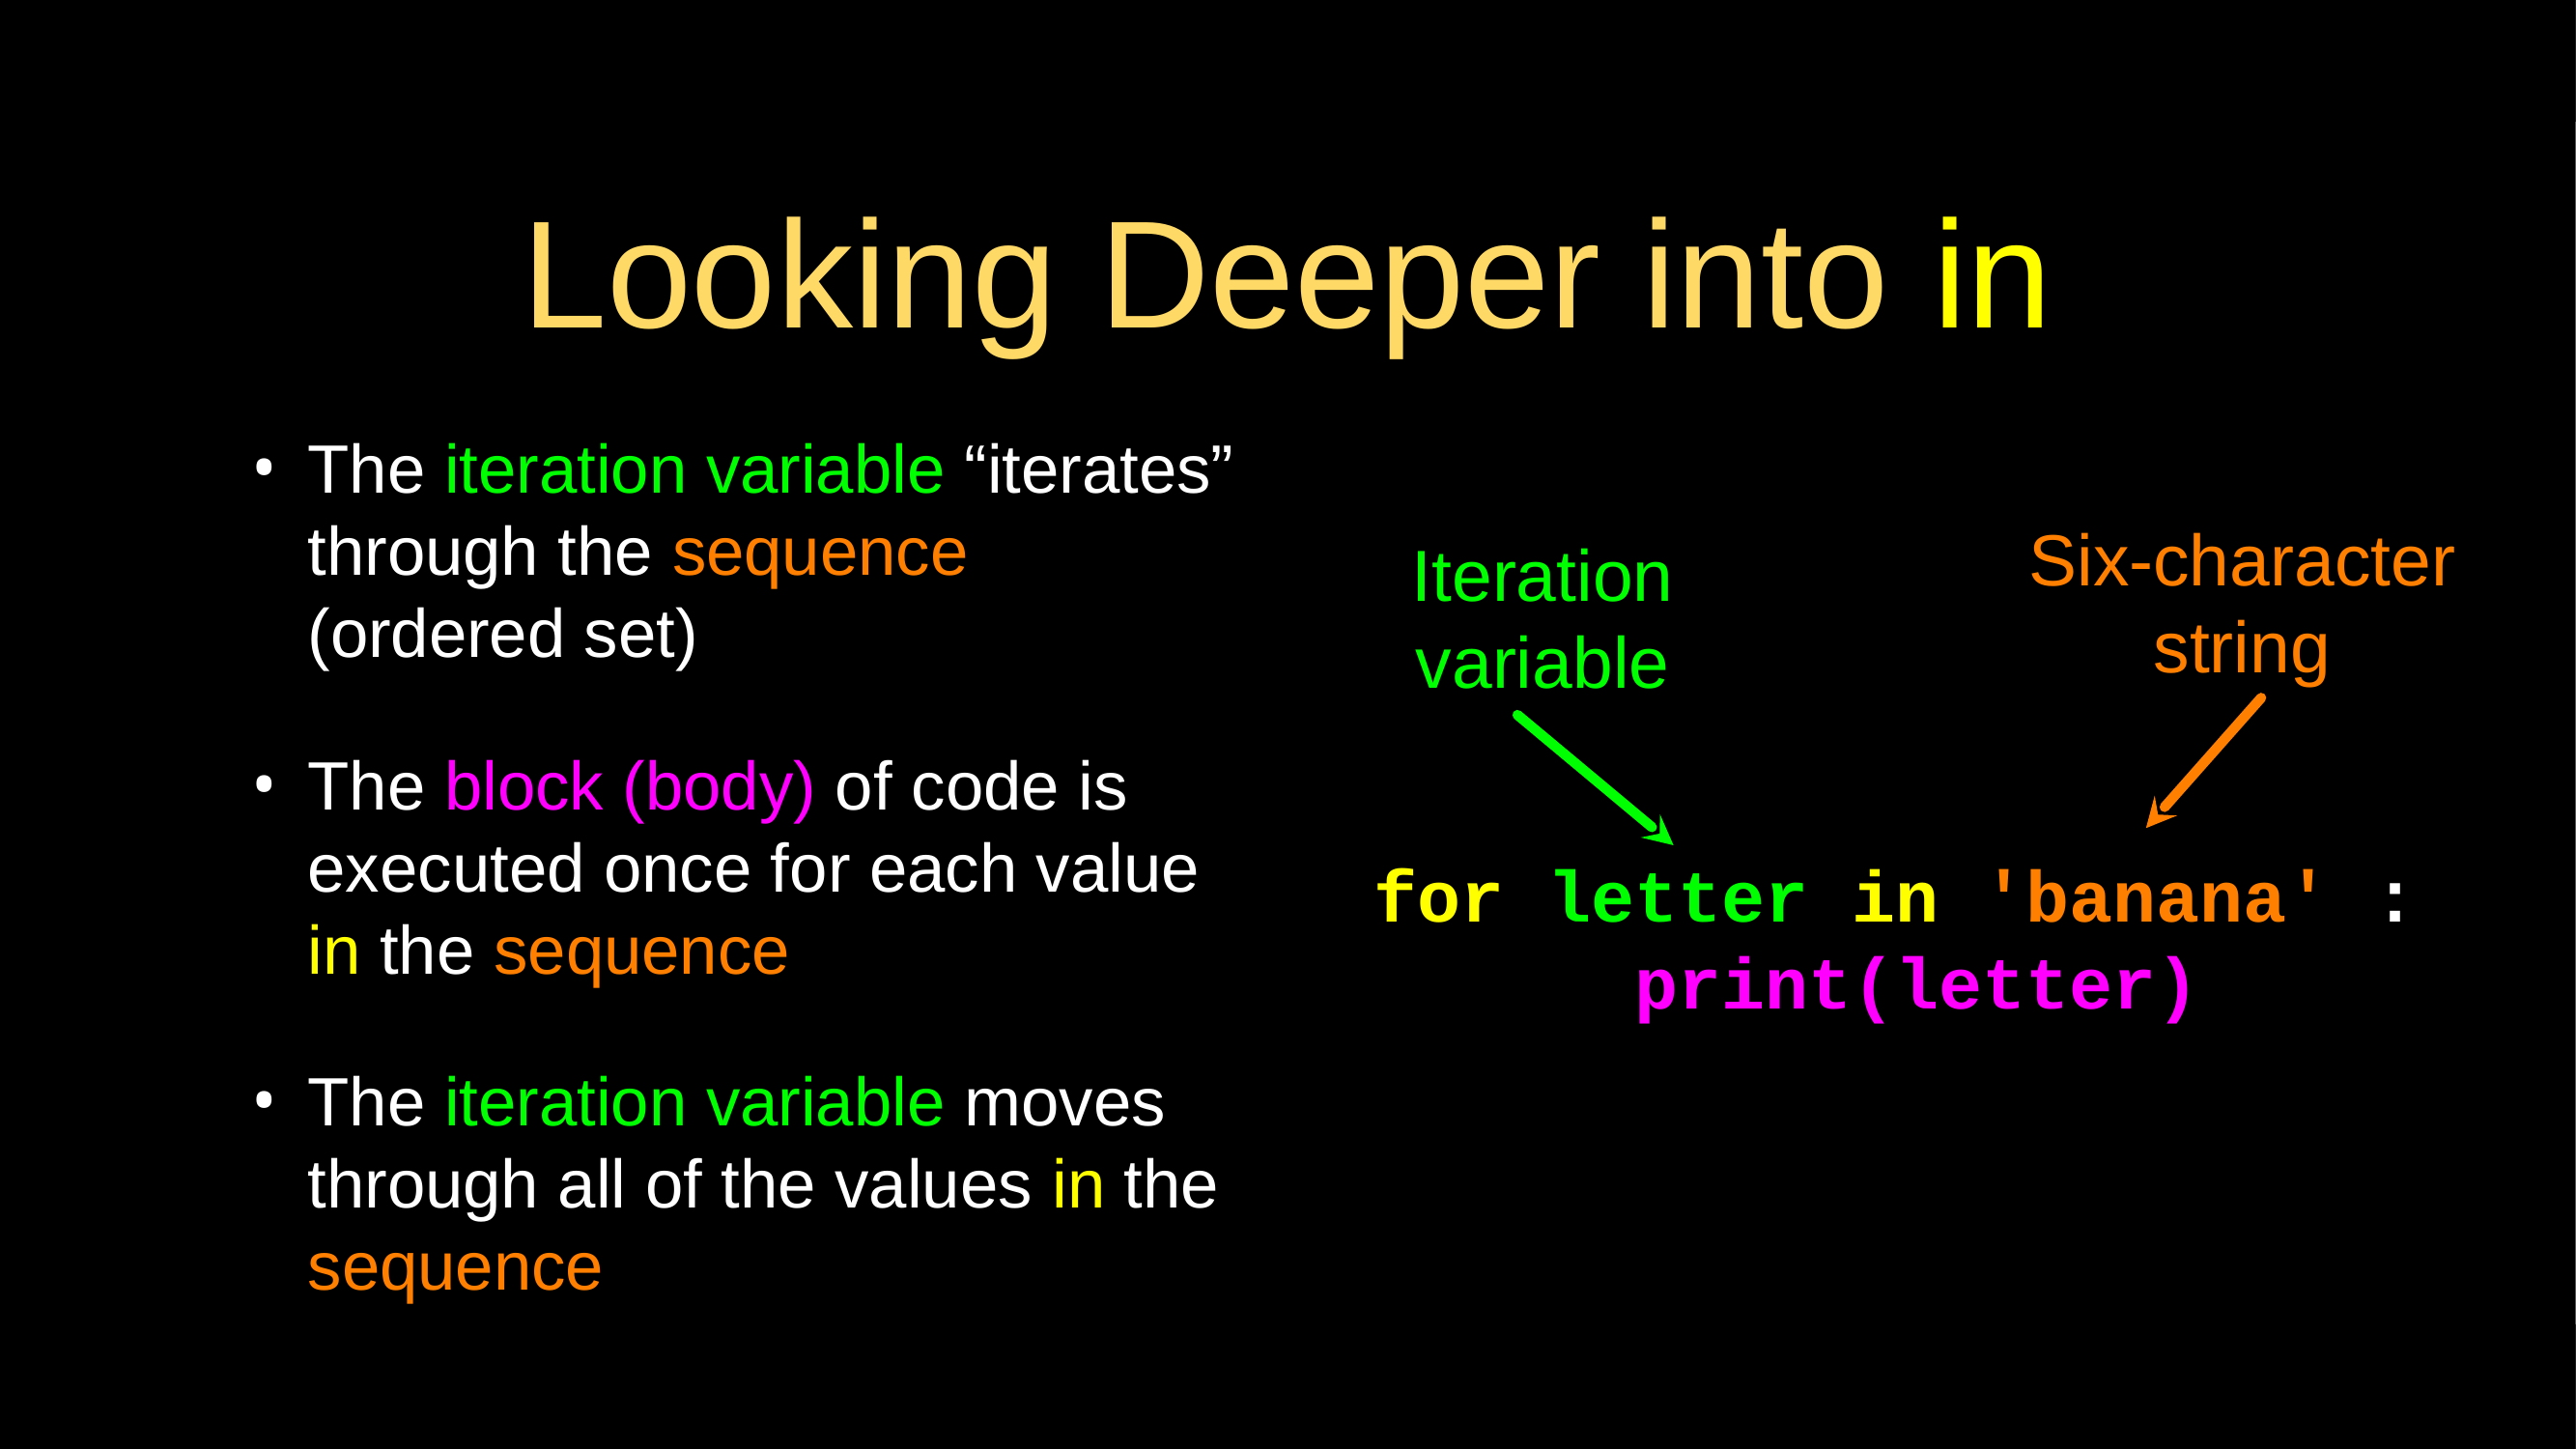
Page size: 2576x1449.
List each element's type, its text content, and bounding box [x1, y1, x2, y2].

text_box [2145, 697, 2262, 829]
text_box for letter in 'banana' : print(letter) [1373, 828, 2514, 1046]
text_box Iteration variable [1285, 514, 1801, 718]
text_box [1516, 714, 1674, 846]
list The iteration variable “iterates” through the sequence (ordered set) The block (body) of code is executed once for each value in the sequence The iteration variable moves through all of the values in the sequence [183, 412, 1243, 1317]
text_box Six-character string [1944, 514, 2540, 686]
title Looking Deeper into in [183, 131, 2391, 403]
